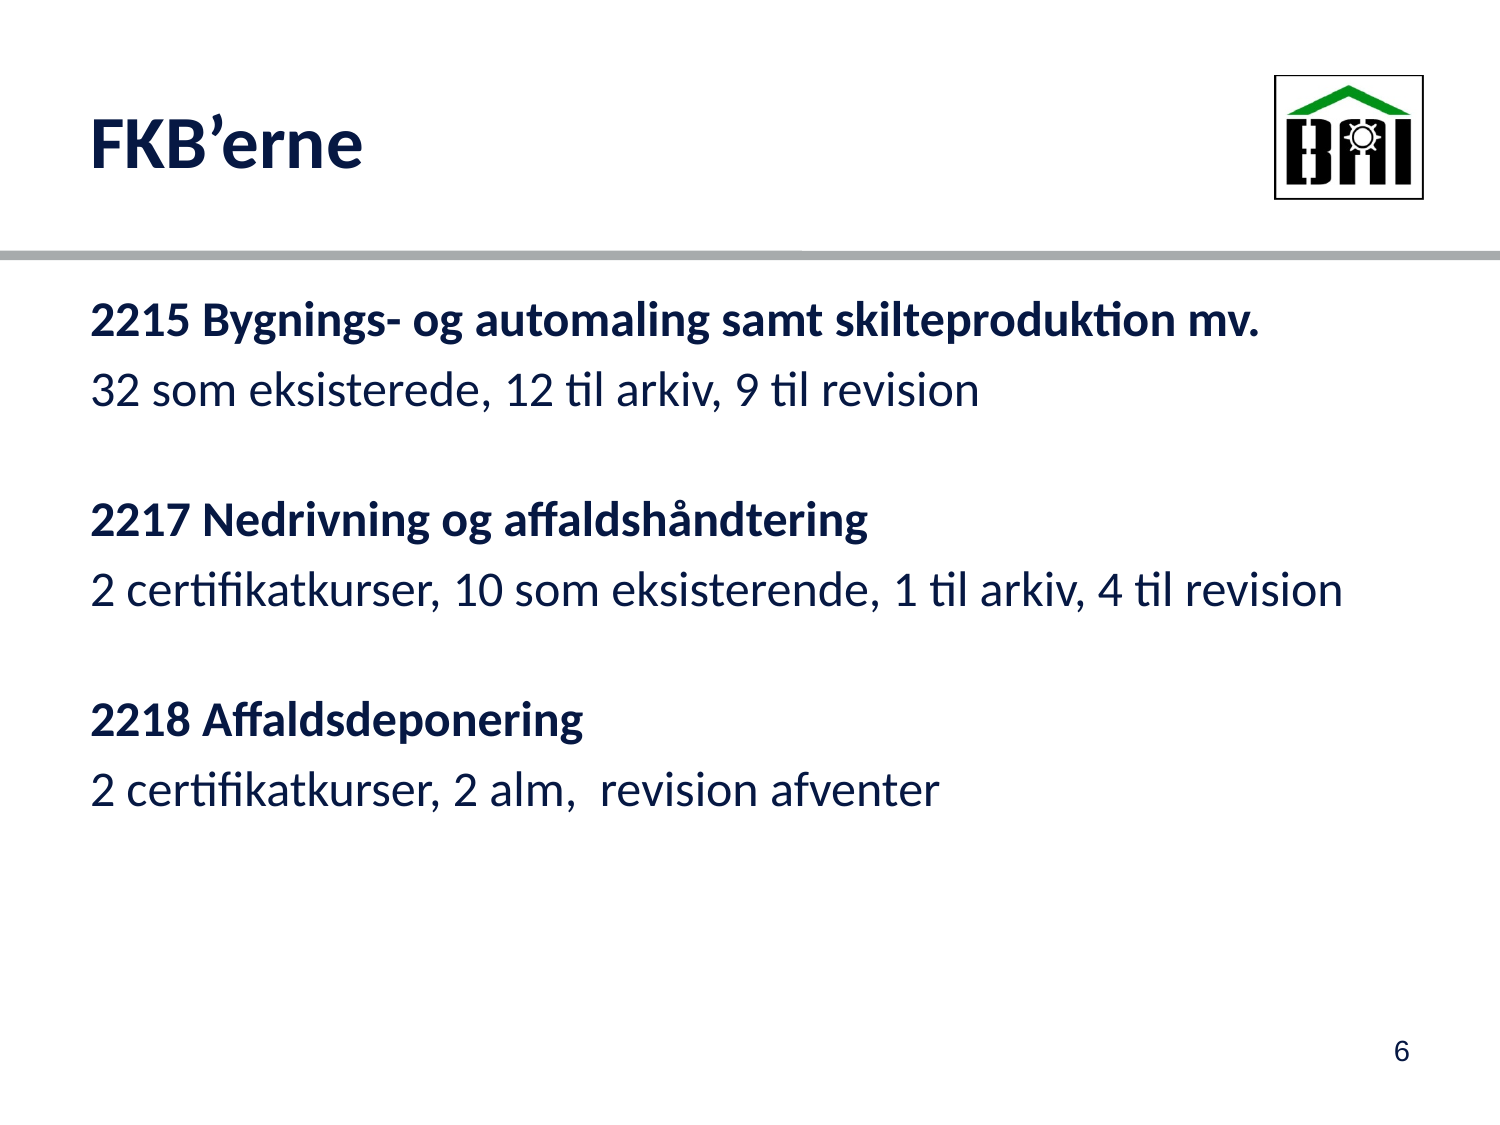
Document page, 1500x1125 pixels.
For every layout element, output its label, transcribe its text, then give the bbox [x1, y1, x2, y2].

list 2215 Bygnings- og automaling samt skilteproduktion mv. 32 som eksisterede, 12 til arkiv, 9 til revision 2217 Nedrivning og affaldshåndtering 2 certifikatkurser, 10 som eksisterende, 1 til arkiv, 4 til revision 2218 Affaldsdeponering 2 certifikatkurser, 2 alm, revision afventer [74, 278, 1426, 1006]
title FKB’erne [74, 44, 1200, 233]
picture [1274, 75, 1424, 200]
slide_number 6 [1074, 1024, 1426, 1103]
